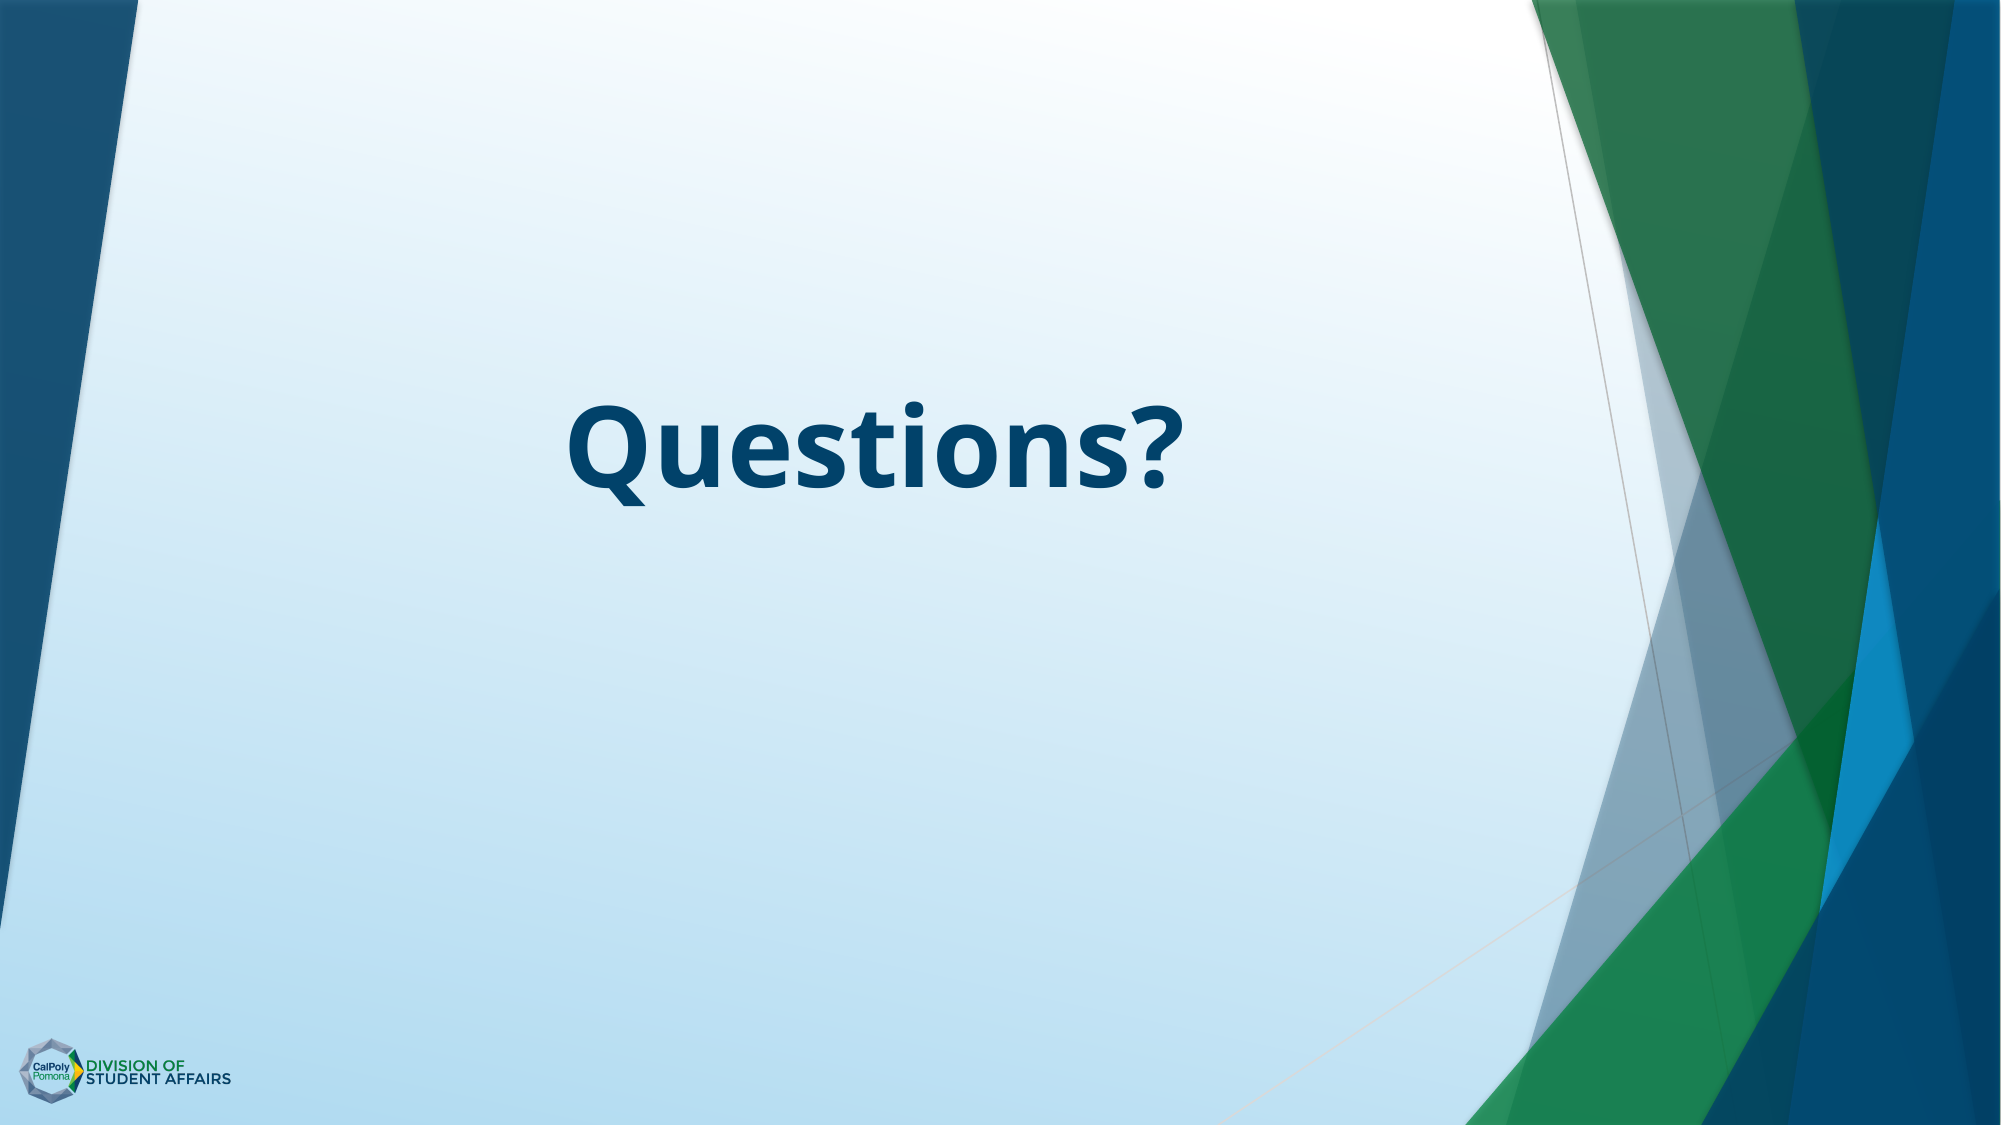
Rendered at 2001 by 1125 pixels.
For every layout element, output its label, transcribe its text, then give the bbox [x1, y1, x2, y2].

picture [15, 1035, 234, 1108]
title Questions? [548, 385, 1363, 518]
